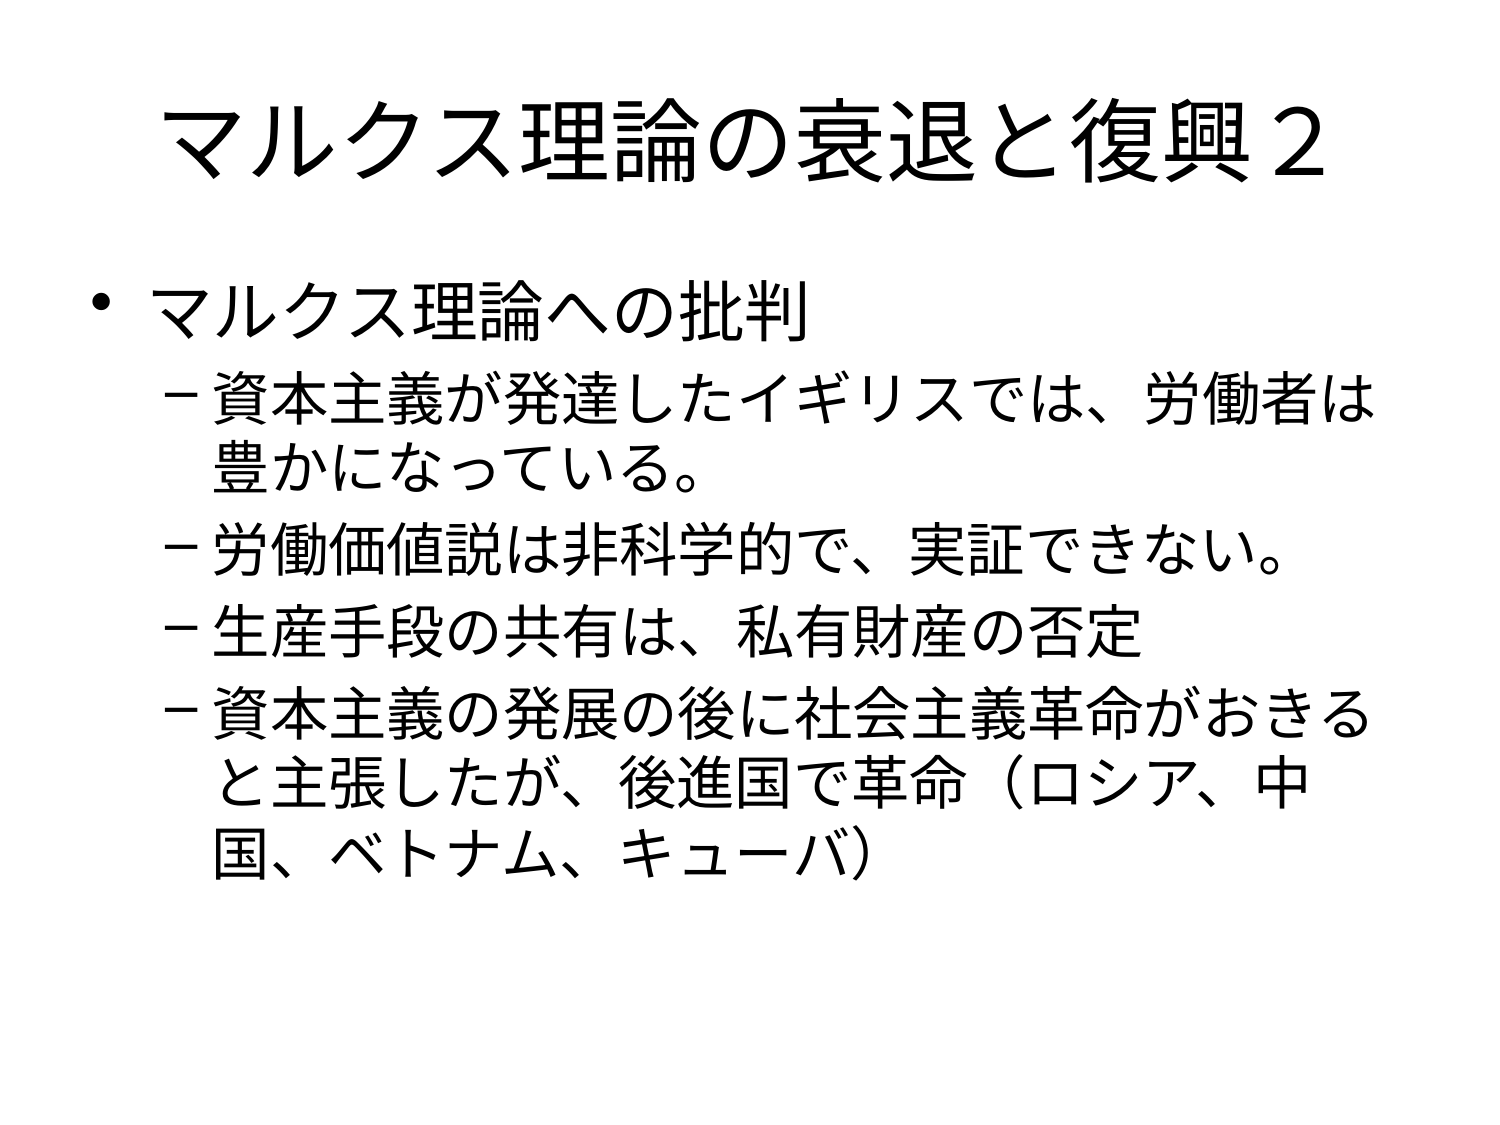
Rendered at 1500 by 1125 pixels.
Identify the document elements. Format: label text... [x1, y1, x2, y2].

title マルクス理論の衰退と復興２ [75, 45, 1425, 233]
list マルクス理論への批判 資本主義が発達したイギリスでは、労働者は豊かになっている。 労働価値説は非科学的で、実証できない。 生産手段の共有は、私有財産の否定 資本主義の発展の後に社会主義革命がおきると主張したが、後進国で革命（ロシア、中国、ベトナム、キューバ） [75, 262, 1425, 1005]
